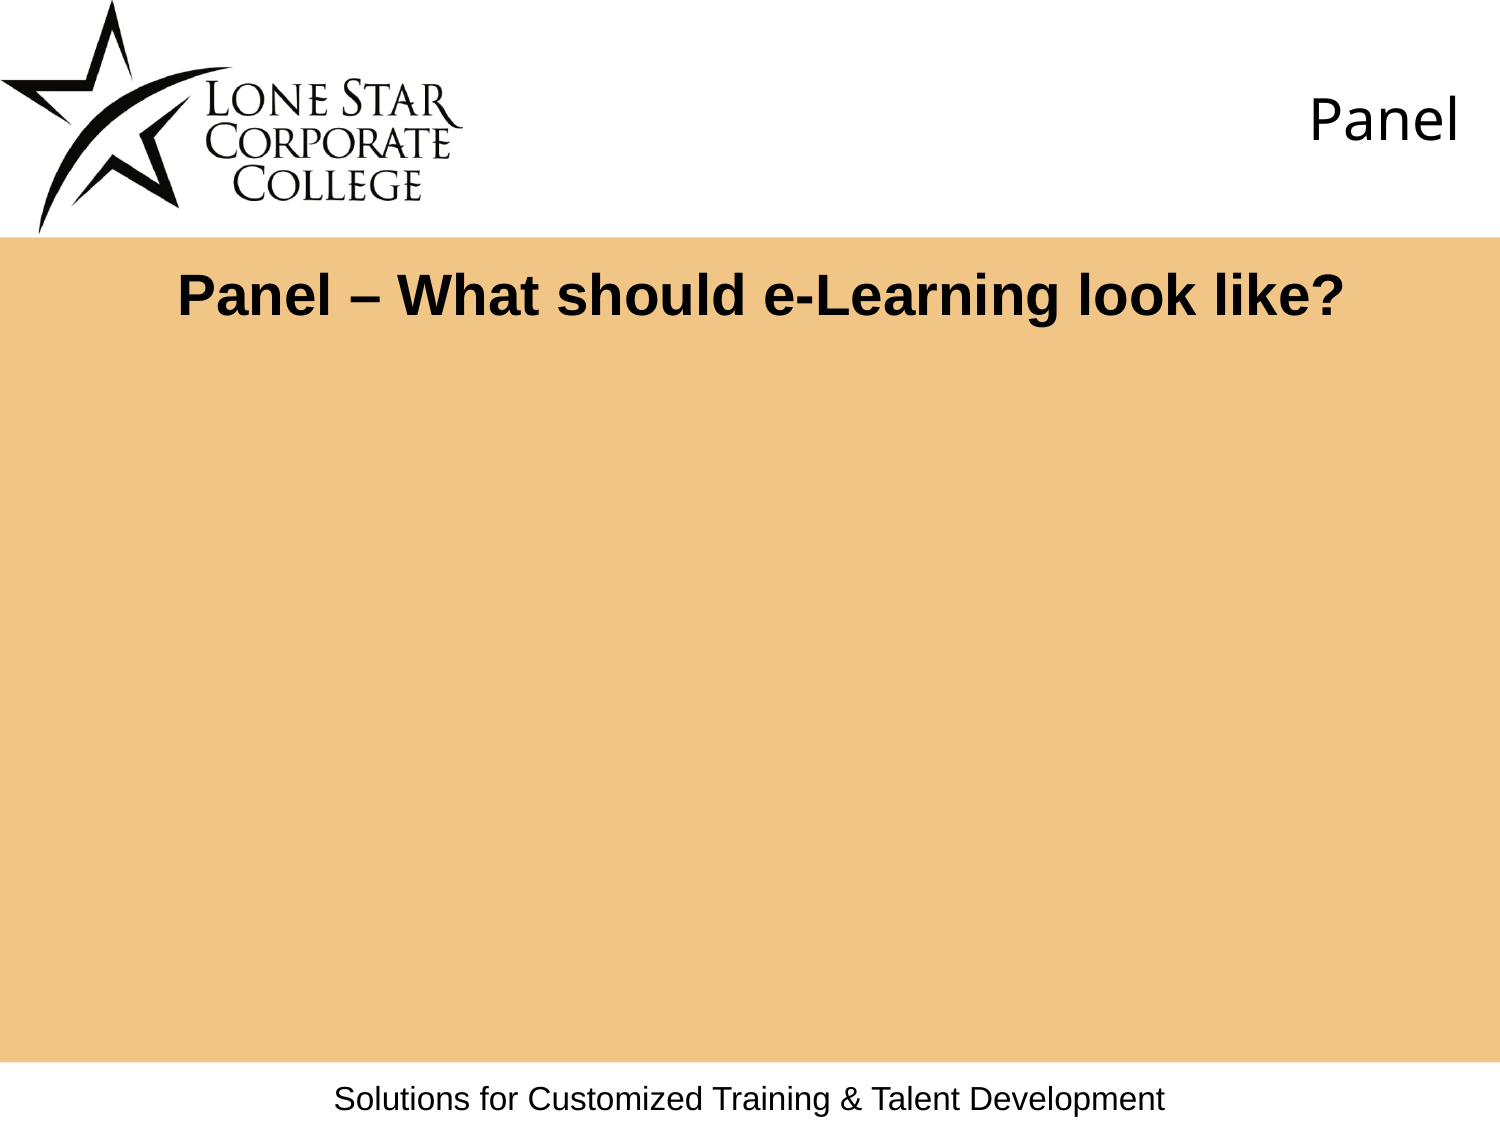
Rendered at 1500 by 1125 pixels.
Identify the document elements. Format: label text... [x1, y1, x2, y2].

subtitle Panel – What should e-Learning look like? [75, 249, 1450, 425]
picture [0, 0, 463, 234]
title Panel [500, 75, 1475, 163]
